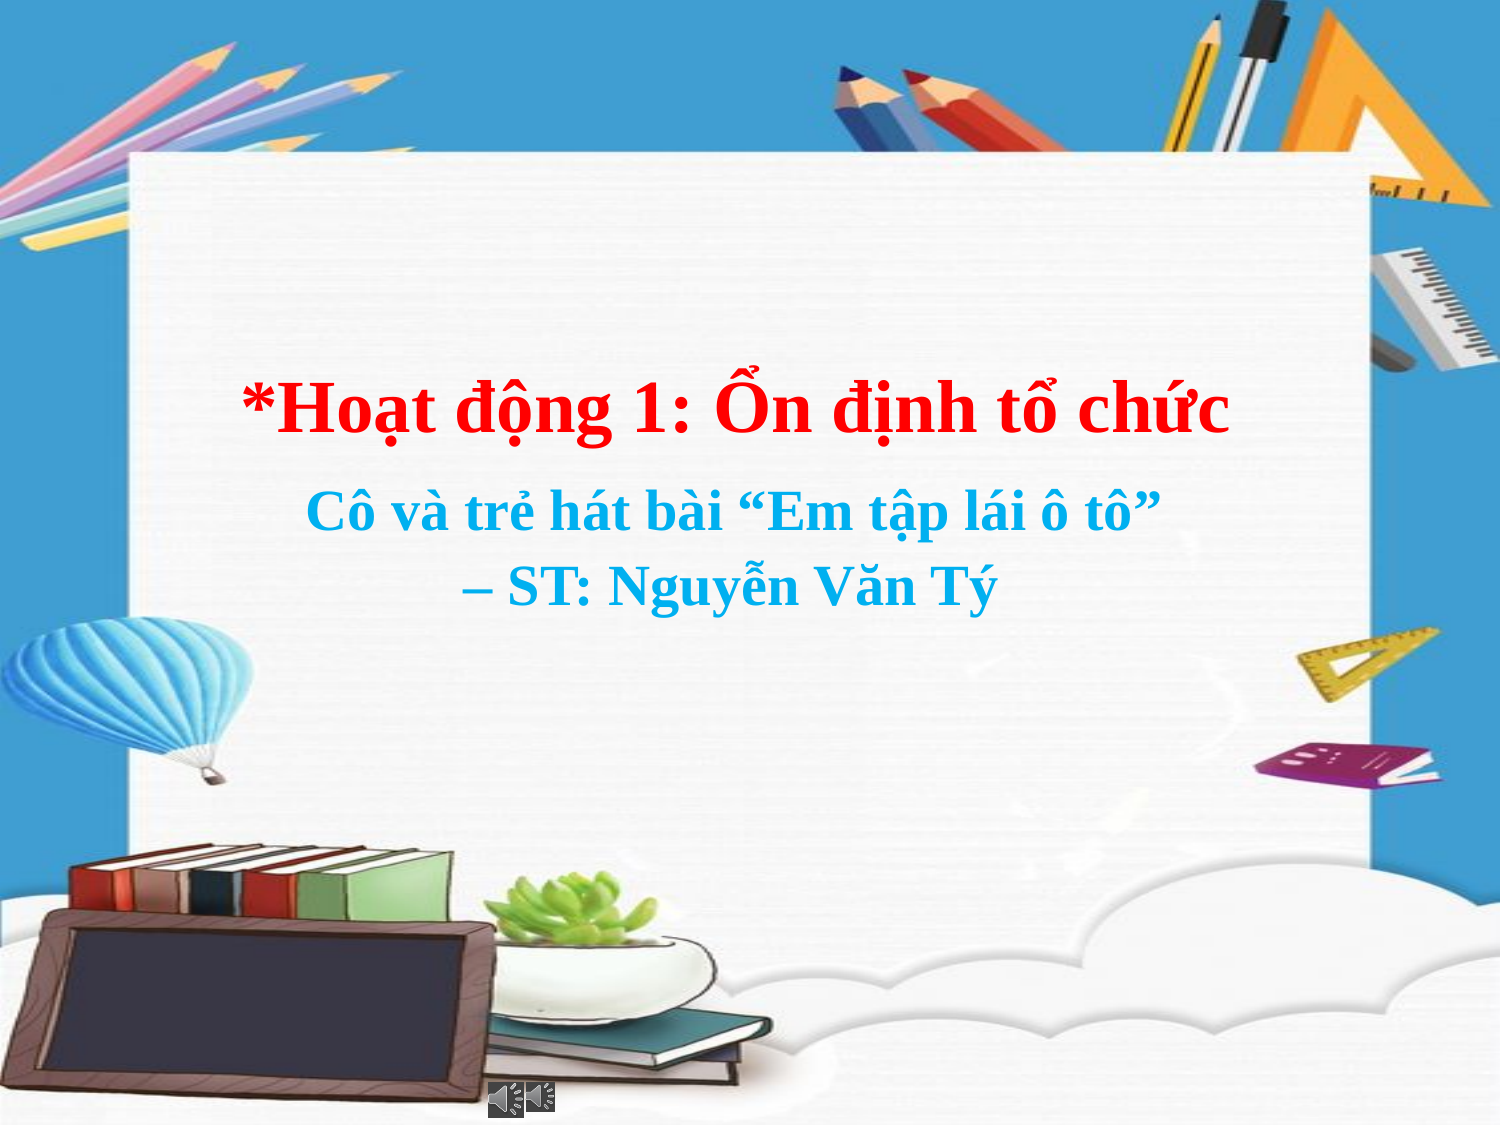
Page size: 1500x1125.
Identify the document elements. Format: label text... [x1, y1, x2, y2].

picture [0, 0, 1500, 1125]
text_box *Hoạt động 1: Ổn định tổ chức Cô và trẻ hát bài “Em tập lái ô tô” – ST: Nguyễn Văn Tý [187, 349, 1275, 625]
